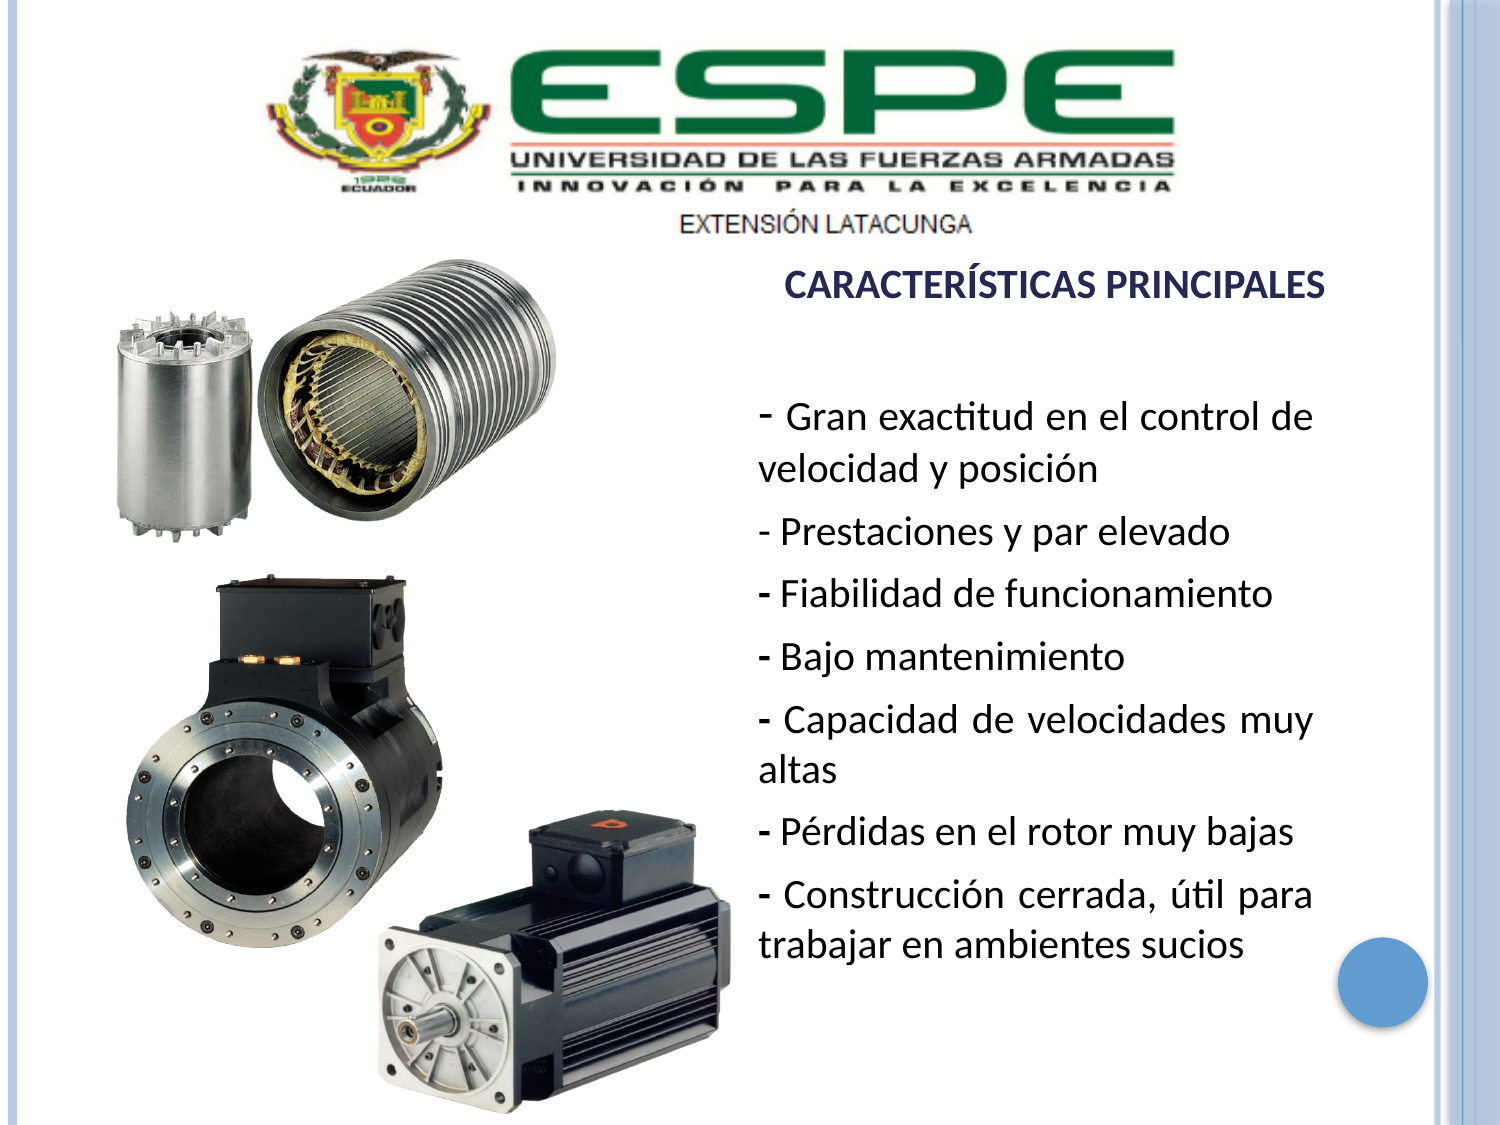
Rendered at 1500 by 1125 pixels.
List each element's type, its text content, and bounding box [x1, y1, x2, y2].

list - Gran exactitud en el control de velocidad y posición - Prestaciones y par elevado - Fiabilidad de funcionamiento - Bajo mantenimiento - Capacidad de velocidades muy altas - Pérdidas en el rotor muy bajas - Construcción cerrada, útil para trabajar en ambientes sucios [743, 373, 1329, 1012]
picture [241, 6, 1237, 244]
picture [52, 254, 805, 1125]
title Características Principales [596, 240, 1341, 315]
